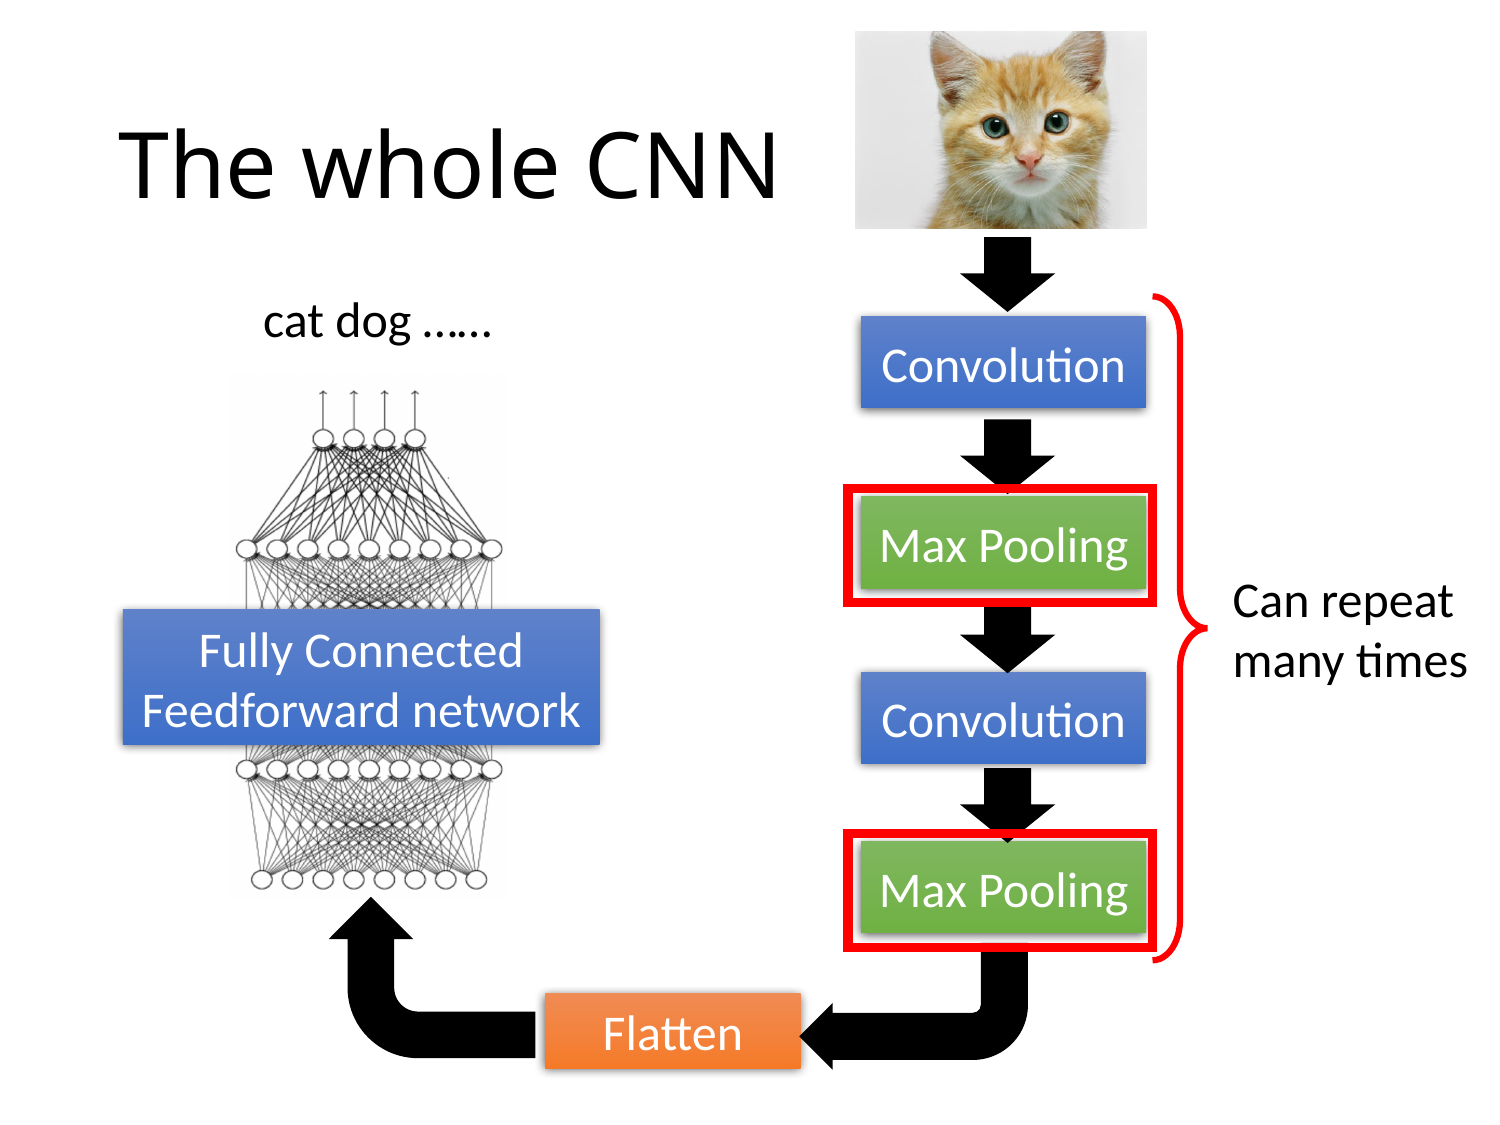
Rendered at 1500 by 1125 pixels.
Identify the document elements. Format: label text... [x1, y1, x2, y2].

text_box [1152, 295, 1208, 961]
text_box [847, 832, 1154, 949]
text_box [847, 487, 1154, 604]
text_box [959, 604, 1056, 674]
text_box [328, 899, 536, 1059]
text_box Convolution [861, 316, 1146, 408]
text_box Convolution [861, 672, 1146, 764]
text_box cat dog …… [209, 279, 546, 355]
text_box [122, 373, 600, 899]
text_box [799, 949, 1028, 1070]
text_box Can repeat many times [1217, 560, 1496, 695]
picture [855, 31, 1147, 229]
text_box Flatten [545, 993, 801, 1069]
text_box [959, 768, 1056, 832]
title The whole CNN [103, 59, 1397, 278]
text_box [959, 419, 1056, 487]
text_box [959, 237, 1056, 312]
